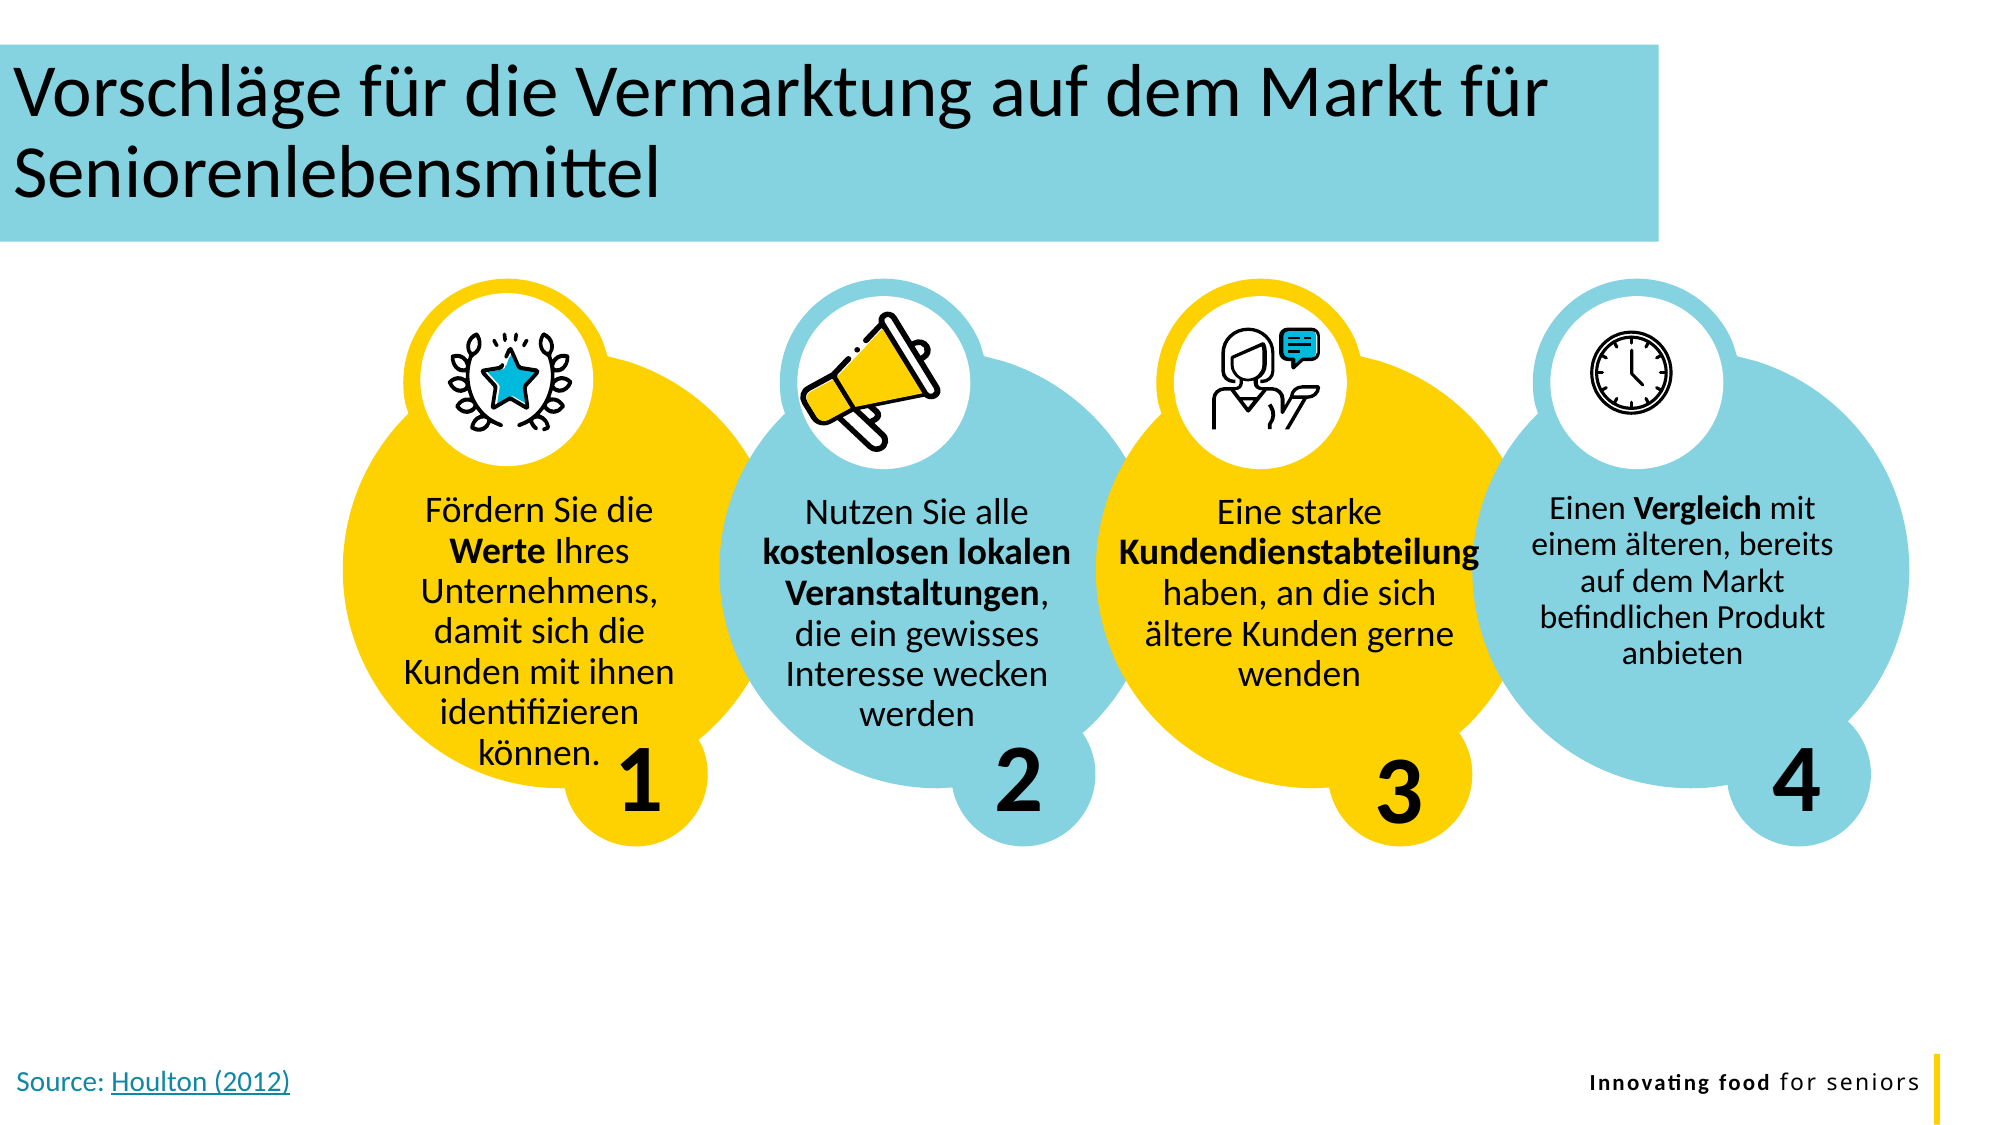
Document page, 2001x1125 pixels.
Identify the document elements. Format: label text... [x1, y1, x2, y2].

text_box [800, 311, 941, 452]
list Eine starke Kundendienstabteilung haben, an die sich ältere Kunden gerne wenden [1100, 484, 1499, 682]
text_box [447, 332, 573, 432]
list 4 [1740, 720, 1855, 841]
list 3 [1342, 732, 1457, 854]
list 1 [582, 720, 697, 841]
list Fördern Sie die Werte Ihres Unternehmens, damit sich die Kunden mit ihnen identifizieren können. [367, 482, 712, 680]
list 2 [962, 720, 1077, 841]
list Vorschläge für die Vermarktung auf dem Markt für Seniorenlebensmittel [0, 44, 1659, 242]
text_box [1212, 327, 1321, 430]
text_box Source: Houlton (2012) [1, 1054, 306, 1105]
list Nutzen Sie alle kostenlosen lokalen Veranstaltungen, die ein gewisses Interesse wecken werden [745, 484, 1089, 682]
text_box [1591, 332, 1672, 414]
list Einen Vergleich mit einem älteren, bereits auf dem Markt befindlichen Produkt anbieten [1510, 482, 1855, 680]
